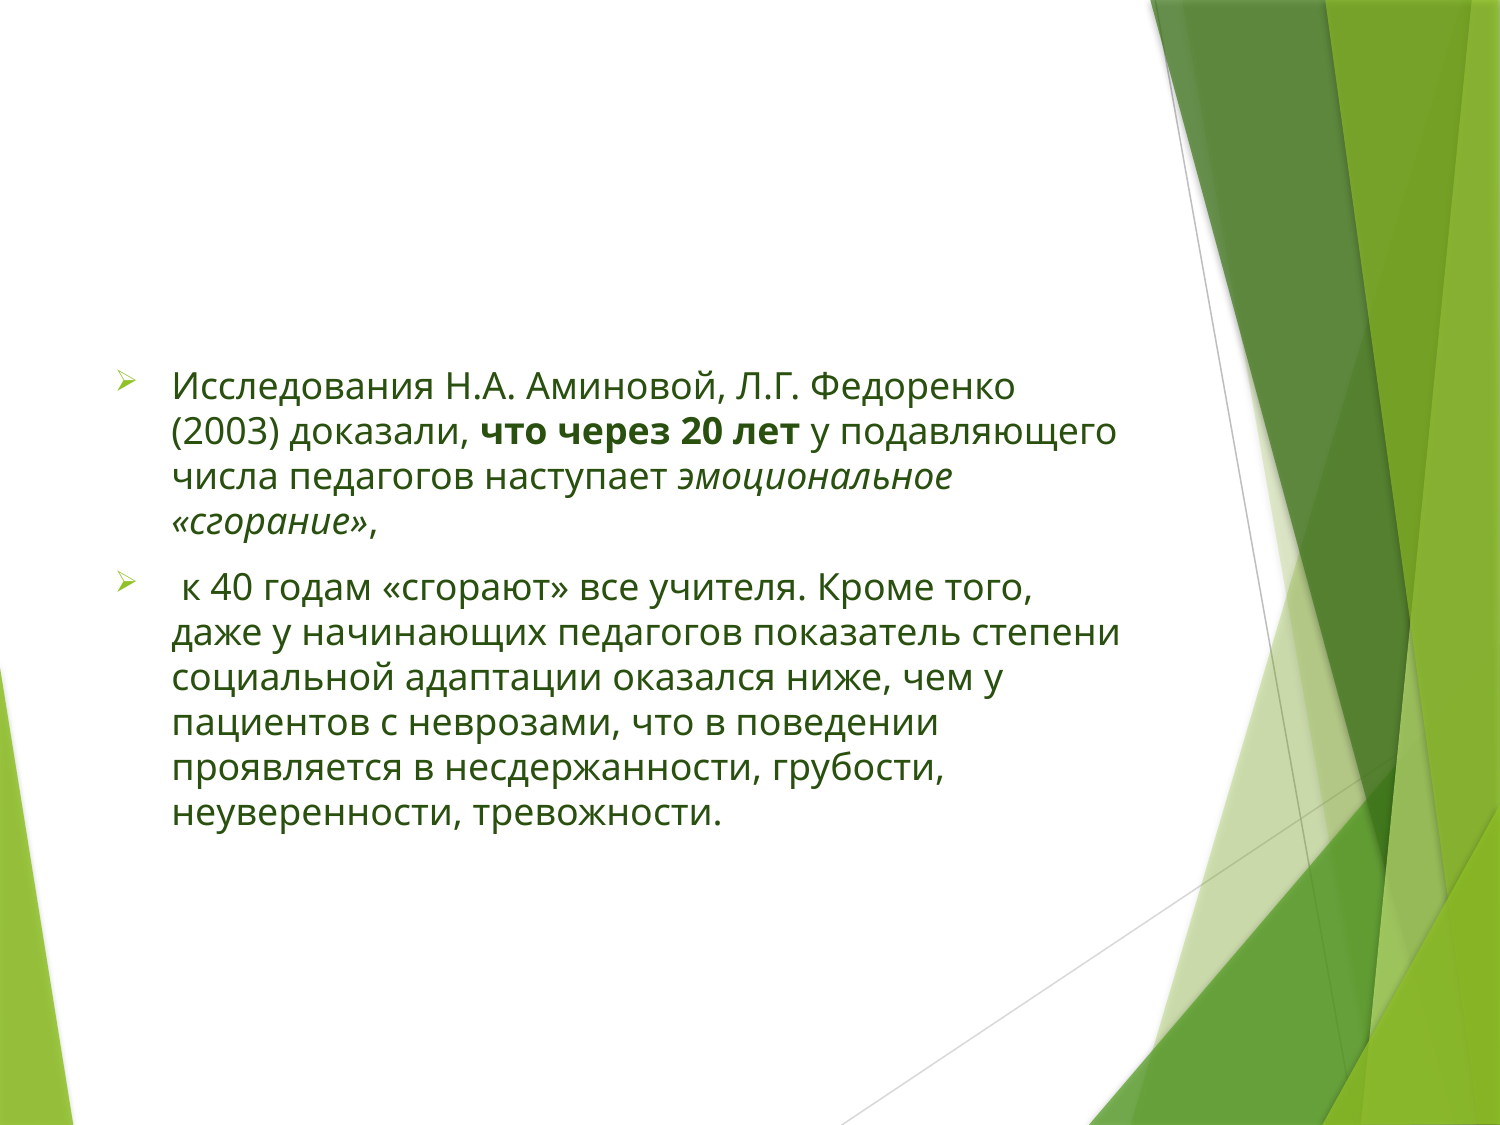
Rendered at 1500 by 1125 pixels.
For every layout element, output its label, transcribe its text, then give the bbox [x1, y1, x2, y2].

list Исследования Н.А. Аминовой, Л.Г. Федоренко (2003) доказали, что через 20 лет у подавляющего числа педагогов наступает эмоциональное «сгорание», к 40 годам «сгорают» все учителя. Кроме того, даже у начинающих педагогов показатель степени социальной адаптации оказался ниже, чем у пациентов с неврозами, что в поведении проявляется в несдержанности, грубости, неуверенности, тревожности. [99, 354, 1142, 992]
